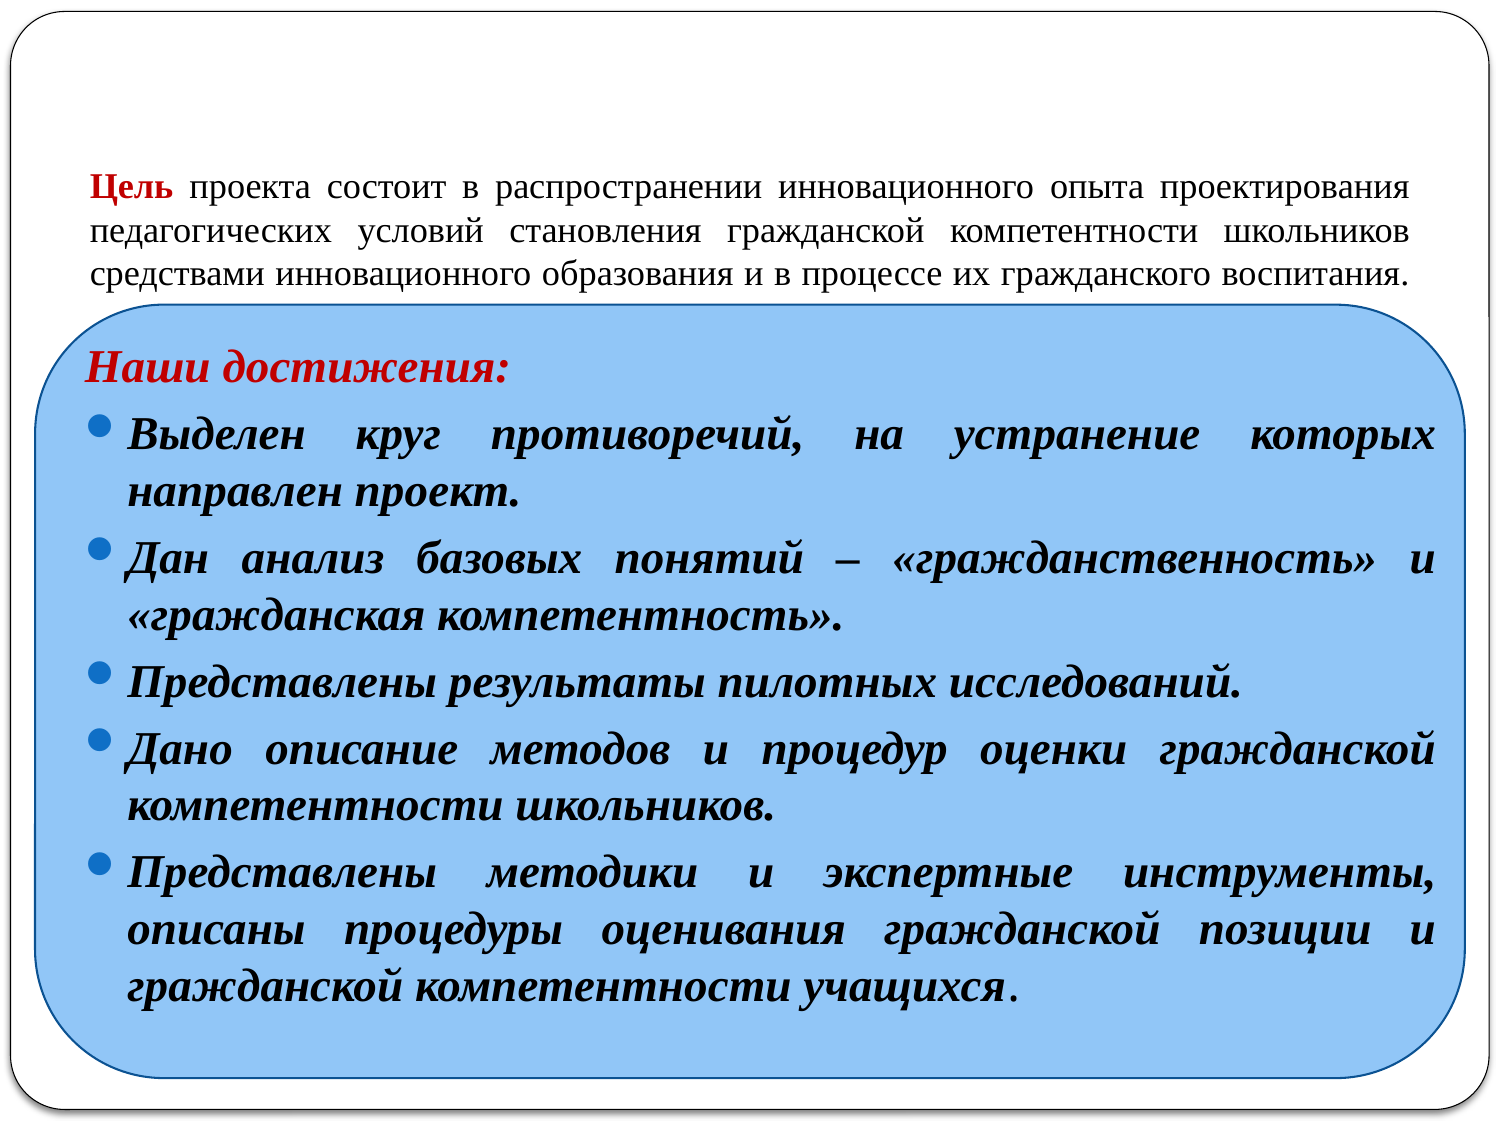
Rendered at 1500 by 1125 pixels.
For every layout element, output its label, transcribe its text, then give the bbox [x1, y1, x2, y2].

text_box [1454, 379, 1466, 1004]
list Наши достижения: Выделен круг противоречий, на устранение которых направлен проект. Дан анализ базовых понятий – «гражданственность» и «гражданская компетентность». Представлены результаты пилотных исследований. Дано описание методов и процедур оценки гражданской компетентности школьников. Представлены методики и экспертные инструменты, описаны процедуры оценивания гражданской позиции и гражданской компетентности учащихся. [70, 328, 1454, 1032]
title Цель проекта состоит в распространении инновационного опыта проектирования педагогических условий становления гражданской компетентности школьников средствами инновационного образования и в процессе их гражданского воспитания. [75, 152, 1425, 328]
text_box [33, 343, 1437, 1080]
